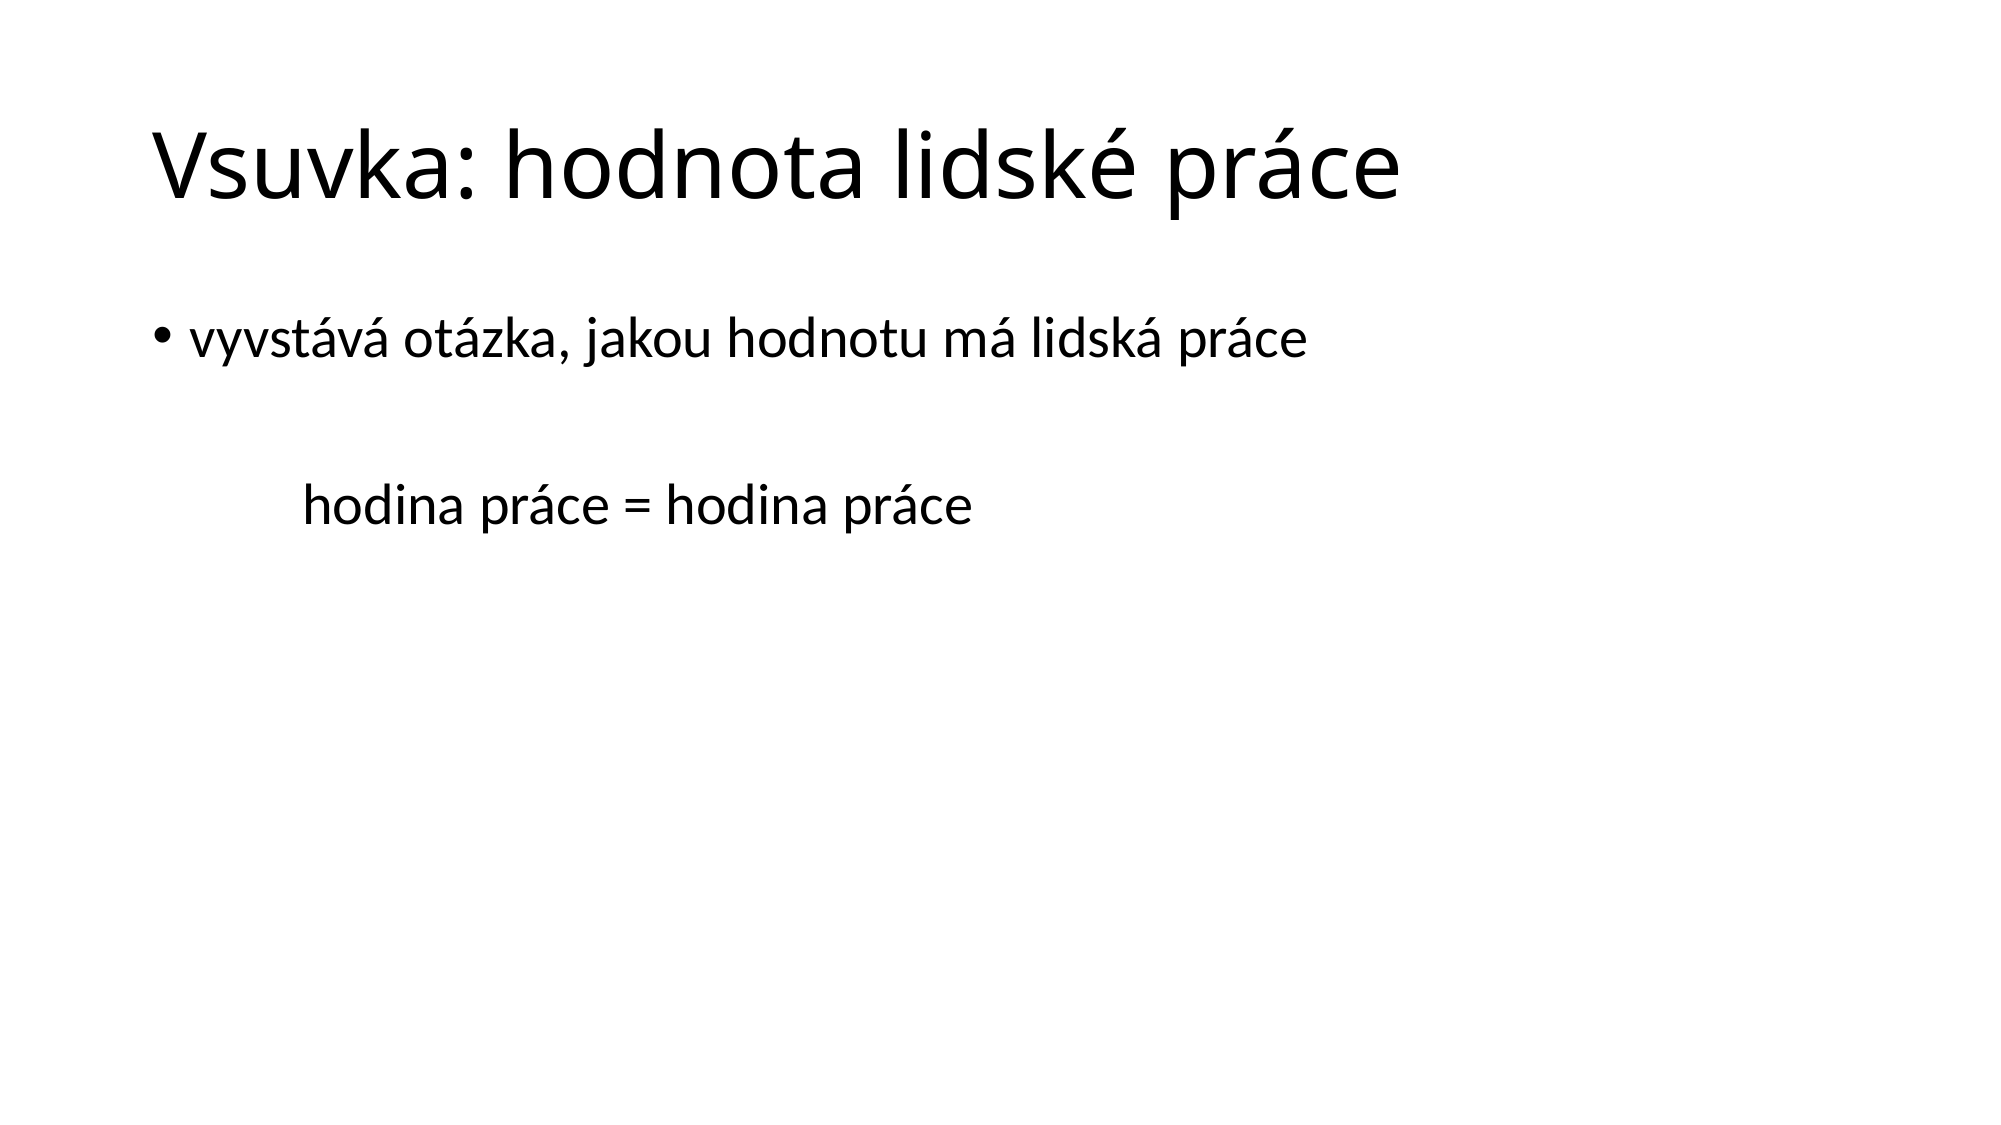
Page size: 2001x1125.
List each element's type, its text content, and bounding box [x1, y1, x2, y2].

list vyvstává otázka, jakou hodnotu má lidská práce hodina práce = hodina práce [137, 299, 1863, 1014]
title Vsuvka: hodnota lidské práce [137, 59, 1863, 278]
